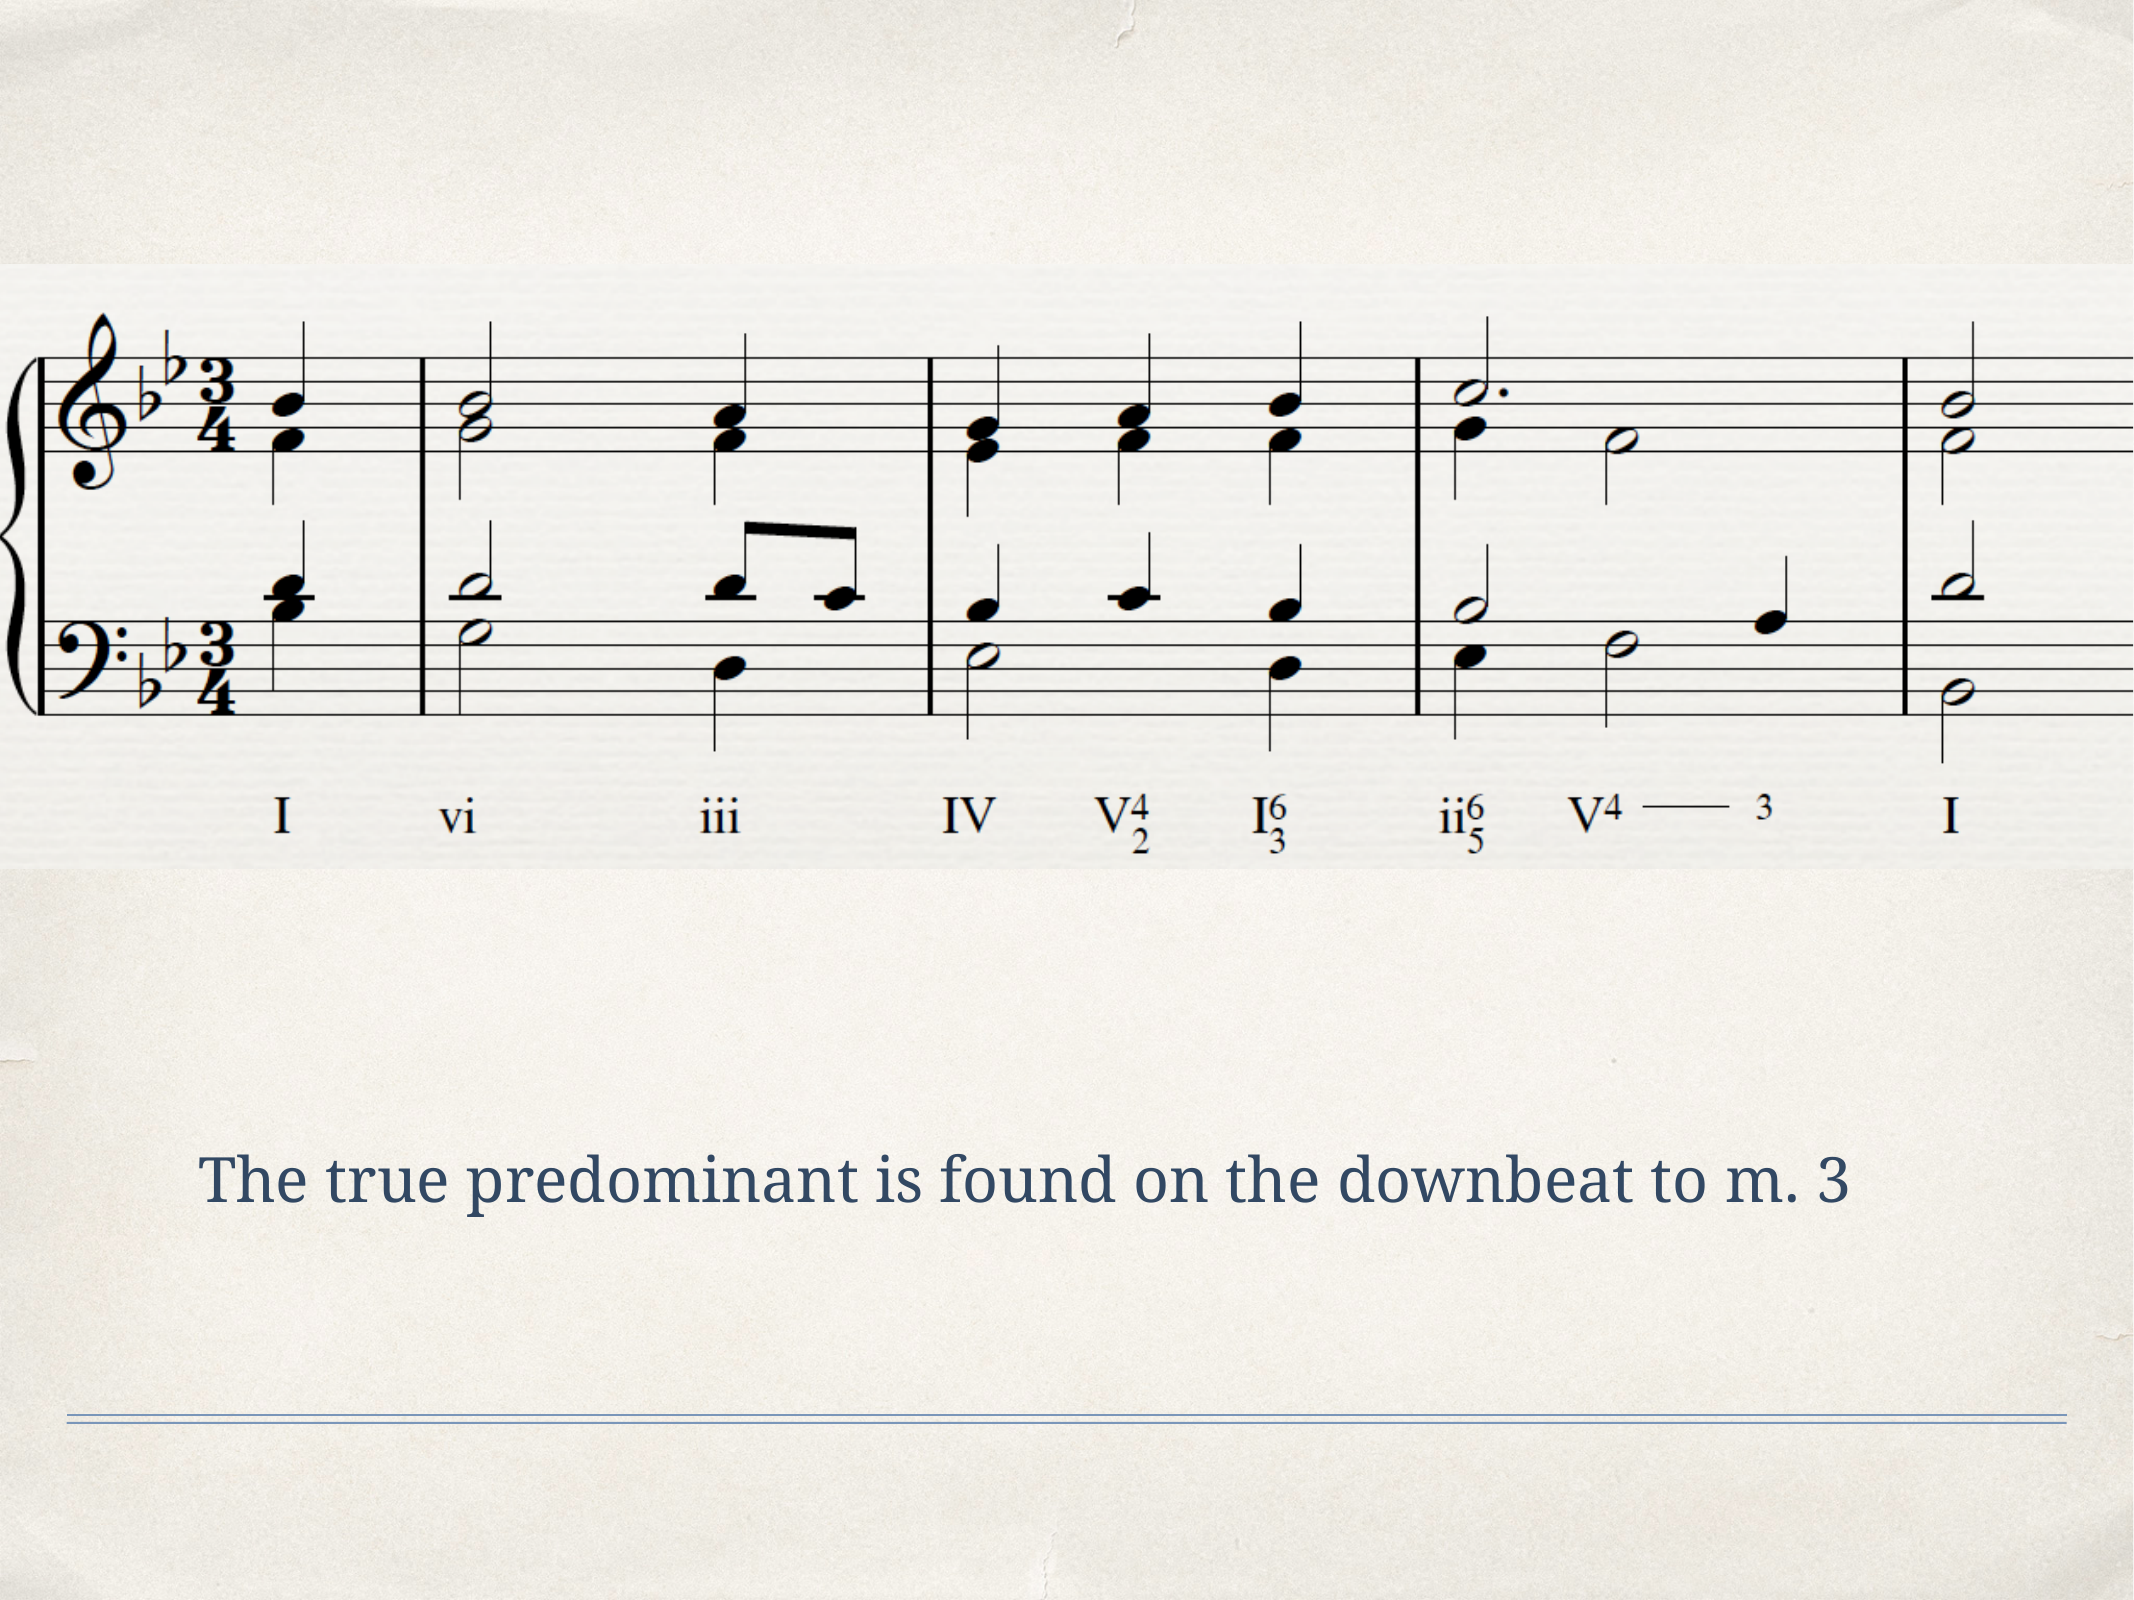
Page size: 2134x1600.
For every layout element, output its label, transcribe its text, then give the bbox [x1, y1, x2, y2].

picture [0, 0, 2134, 1600]
text_box The true predominant is found on the downbeat to m. 3 [127, 1131, 1924, 1223]
